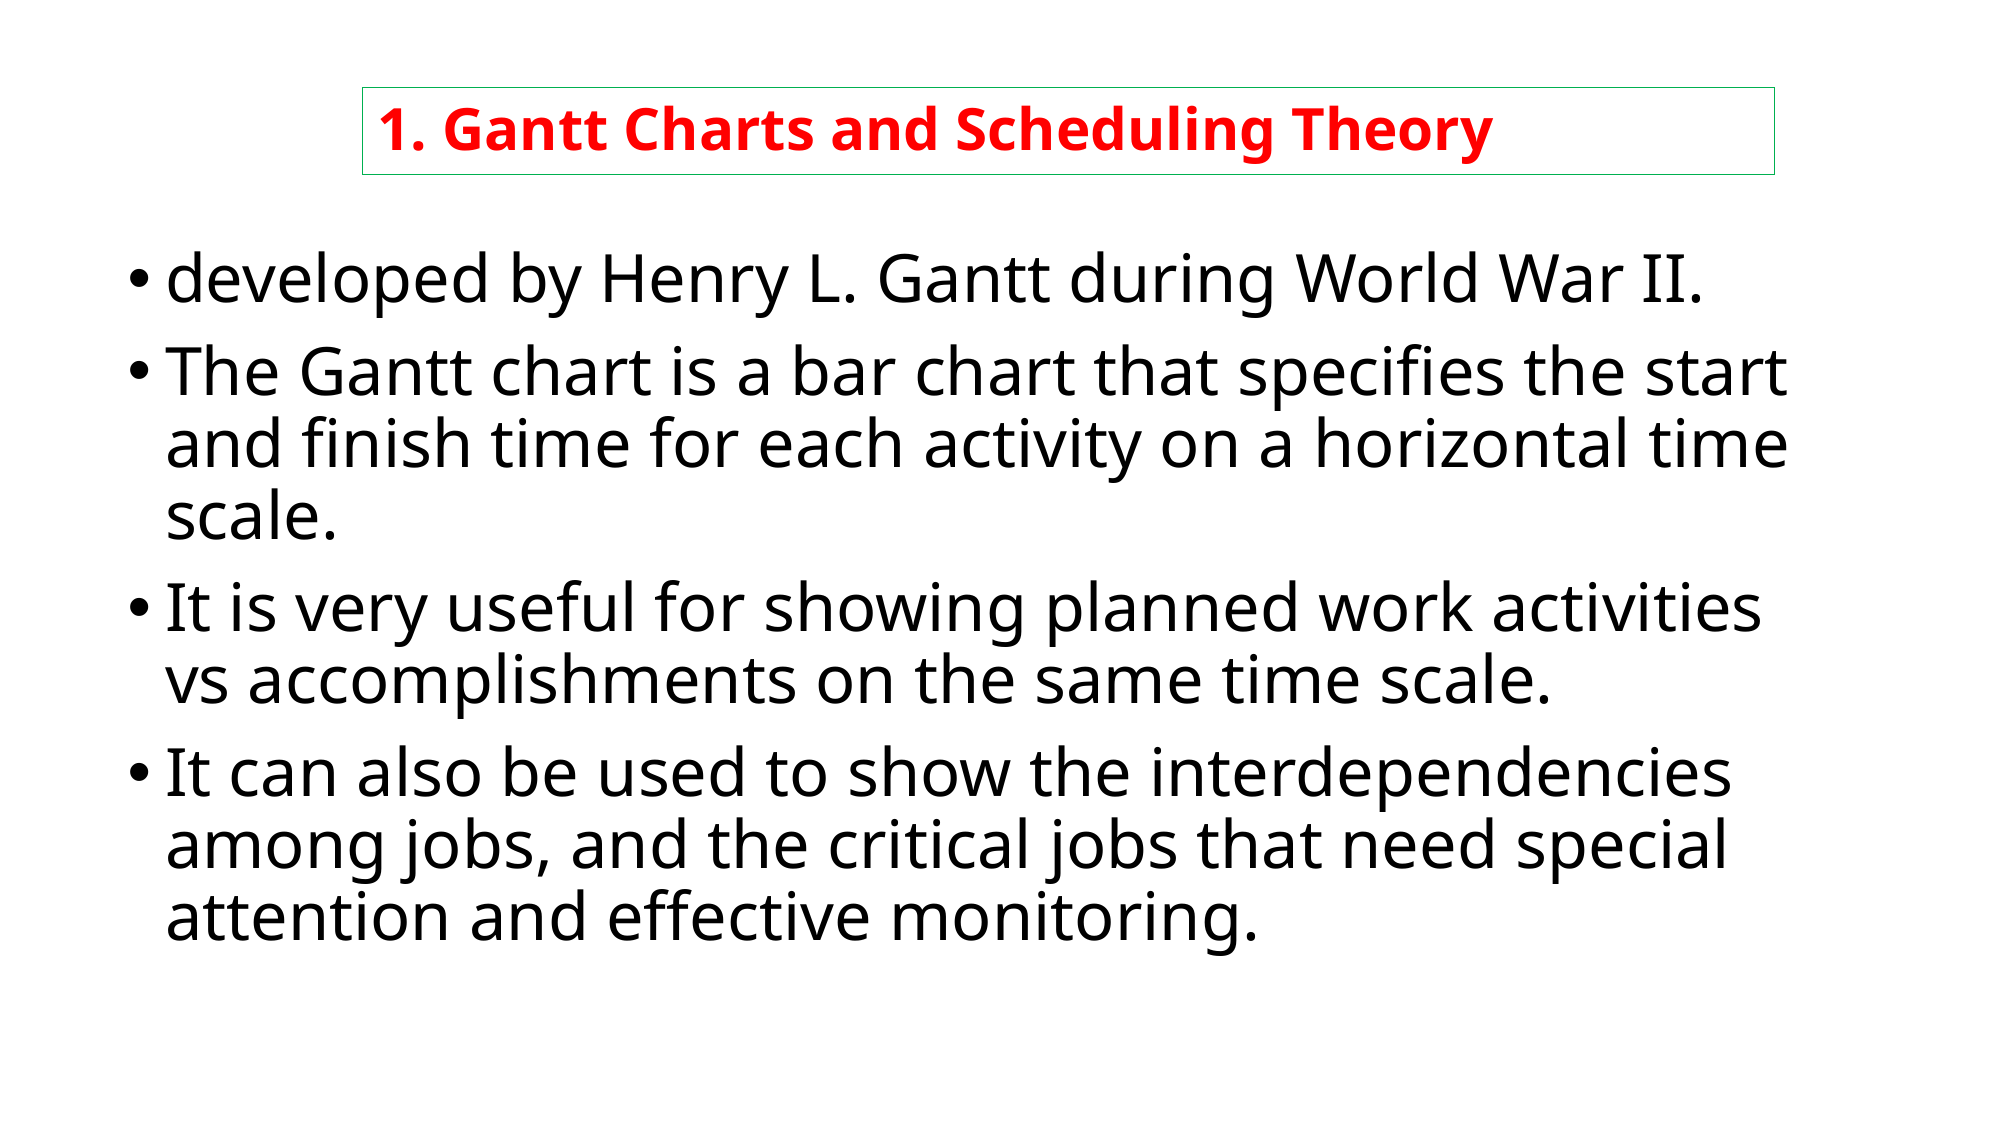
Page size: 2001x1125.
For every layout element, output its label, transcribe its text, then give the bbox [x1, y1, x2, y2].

list developed by Henry L. Gantt during World War II. The Gantt chart is a bar chart that specifies the start and finish time for each activity on a horizontal time scale. It is very useful for showing planned work activities vs accomplishments on the same time scale. It can also be used to show the interdependencies among jobs, and the critical jobs that need special attention and effective monitoring. [112, 237, 1838, 1062]
title 1. Gantt Charts and Scheduling Theory [362, 87, 1775, 175]
